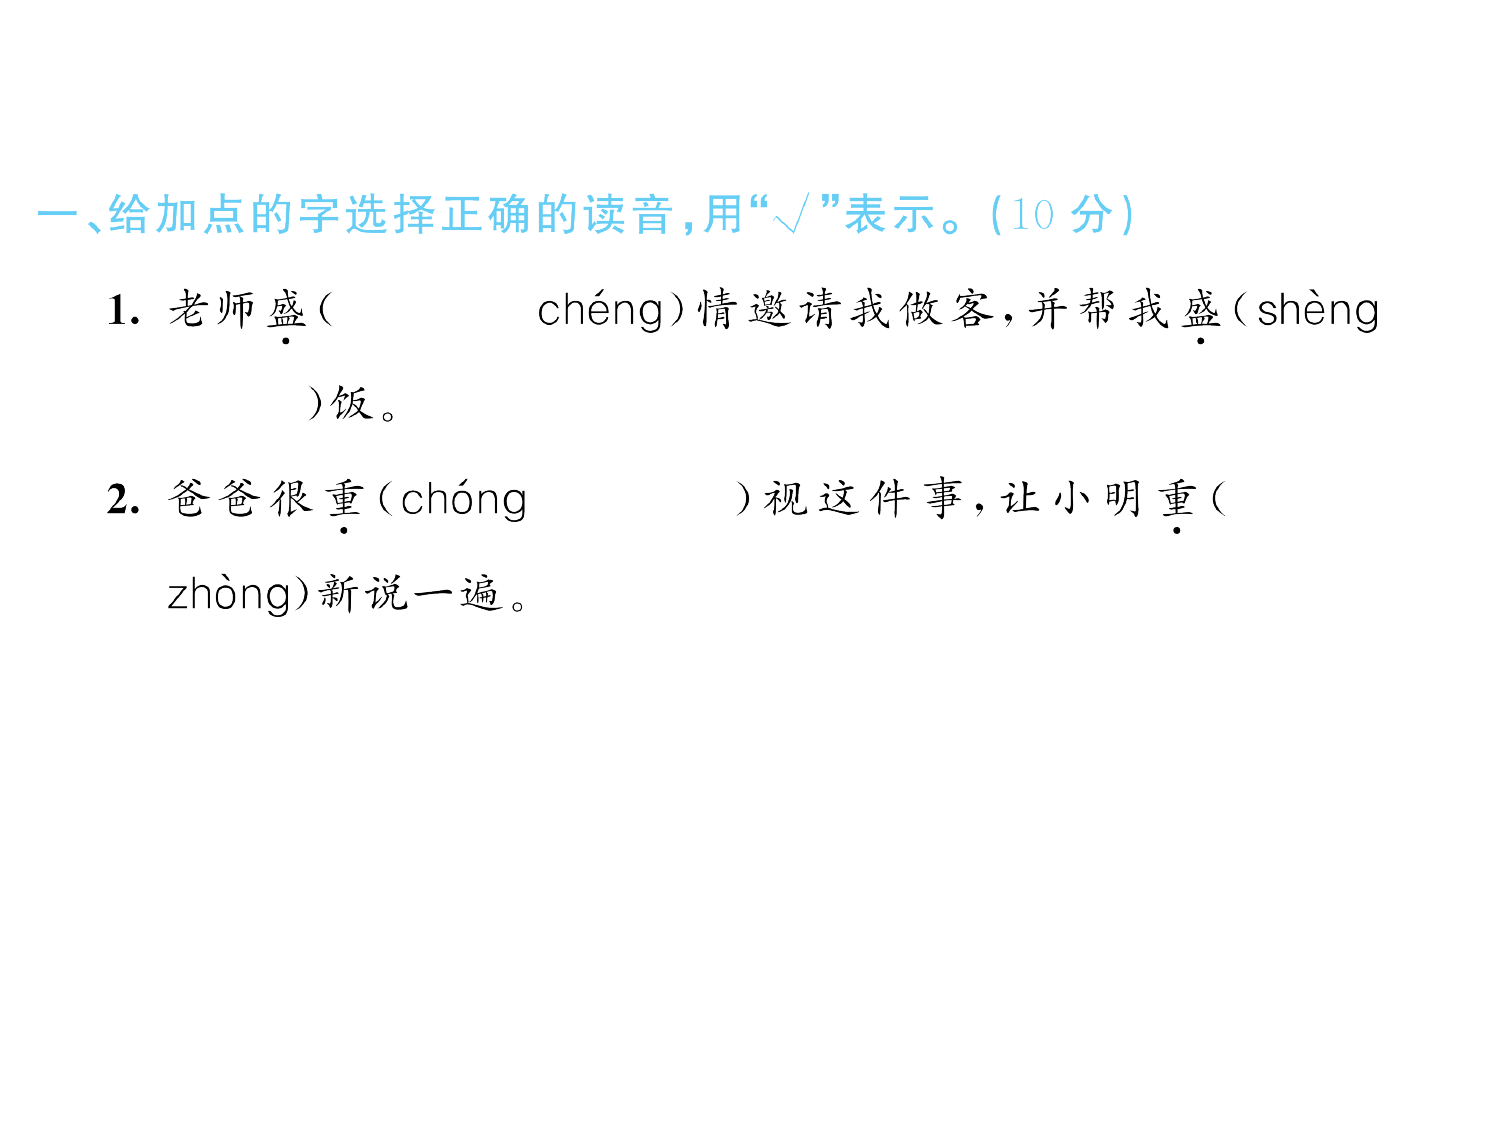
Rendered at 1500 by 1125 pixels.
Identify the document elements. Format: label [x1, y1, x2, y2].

picture [35, 177, 1453, 635]
